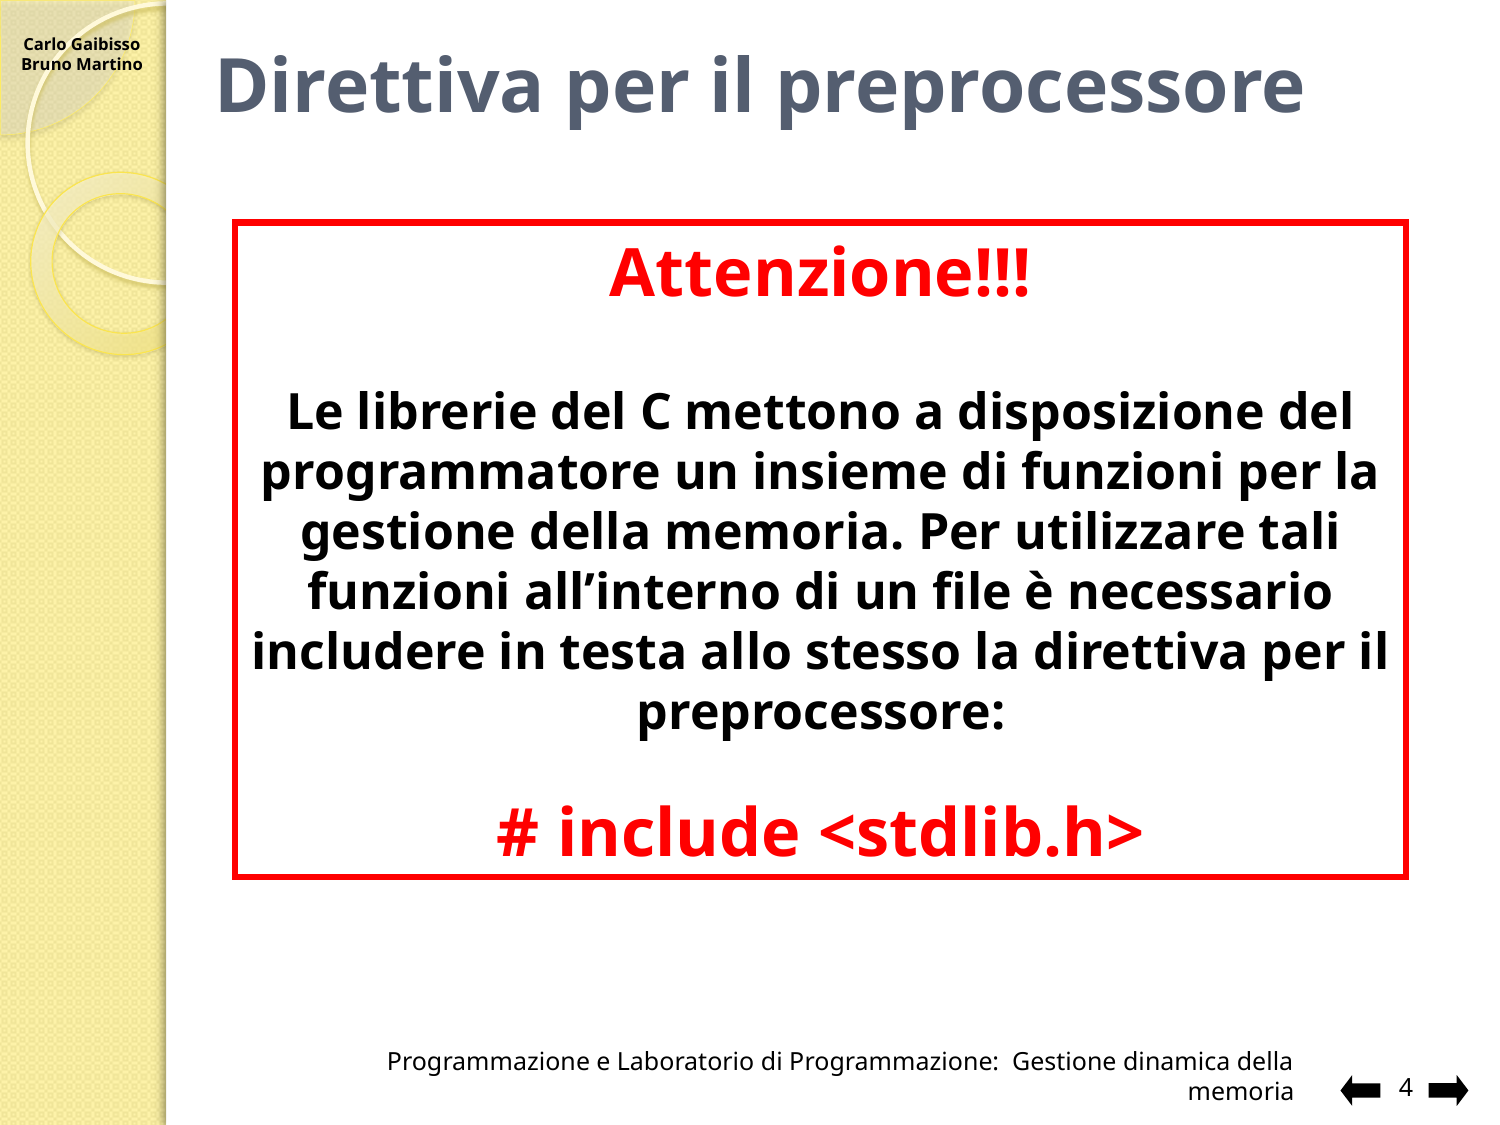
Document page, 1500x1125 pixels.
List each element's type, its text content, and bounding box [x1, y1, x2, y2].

slide_number 4 [1324, 1034, 1488, 1113]
title Direttiva per il preprocessore [199, 29, 1430, 136]
footer Programmazione e Laboratorio di Programmazione: Gestione dinamica della memoria [360, 1034, 1310, 1113]
text_box Attenzione!!! Le librerie del C mettono a disposizione del programmatore un insieme di funzioni per la gestione della memoria. Per utilizzare tali funzioni all’interno di un file è necessario includere in testa allo stesso la direttiva per il preprocessore: # include <stdlib.h> [235, 222, 1407, 878]
